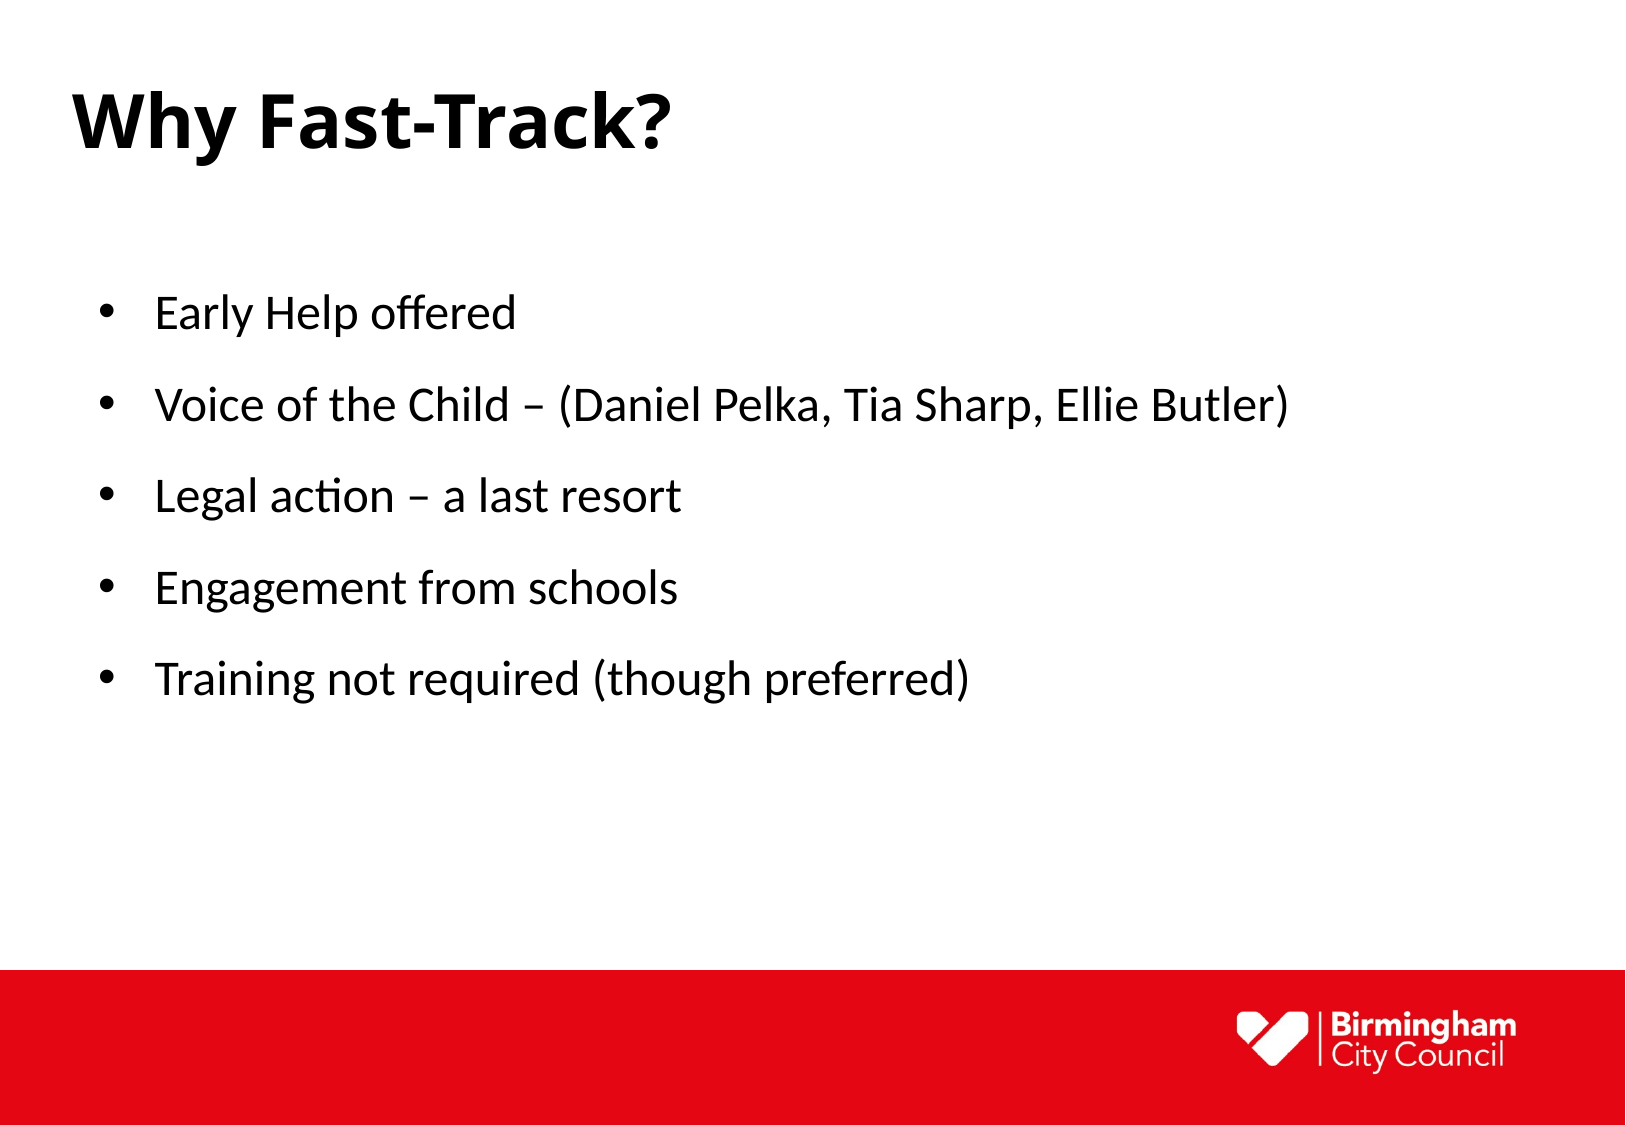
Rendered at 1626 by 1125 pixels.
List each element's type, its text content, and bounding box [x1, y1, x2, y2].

list Early Help offered Voice of the Child – (Daniel Pelka, Tia Sharp, Ellie Butler) Legal action – a last resort Engagement from schools Training not required (though preferred) [83, 279, 1363, 941]
title Why Fast-Track? [57, 66, 1521, 254]
picture [0, 970, 1625, 1125]
